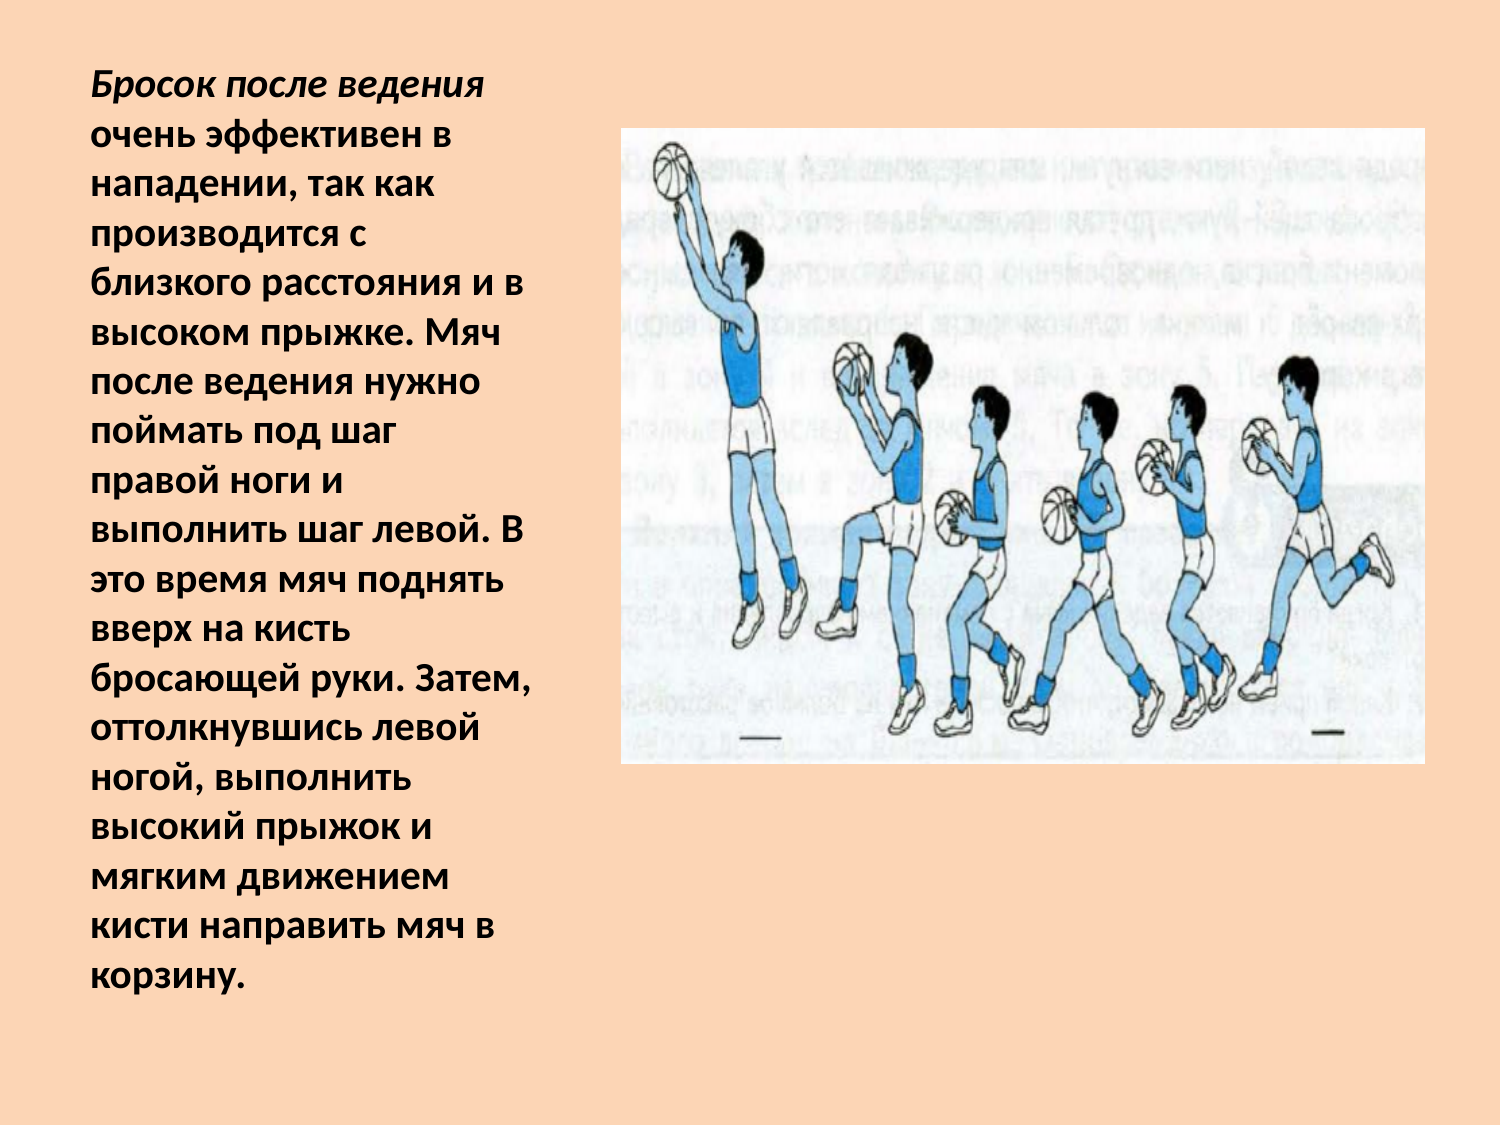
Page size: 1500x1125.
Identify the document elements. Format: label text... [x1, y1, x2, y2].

title Бросок после ведения очень эффективен в нападении, так как производится с близкого расстояния и в высоком прыжке. Мяч после ведения нужно поймать под шаг правой ноги и выполнить шаг левой. В это время мяч поднять вверх на кисть бросающей руки. Затем, оттолкнувшись левой ногой, выполнить высокий прыжок и мягким движением кисти направить мяч в корзину. [75, 45, 551, 1008]
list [620, 128, 1426, 764]
